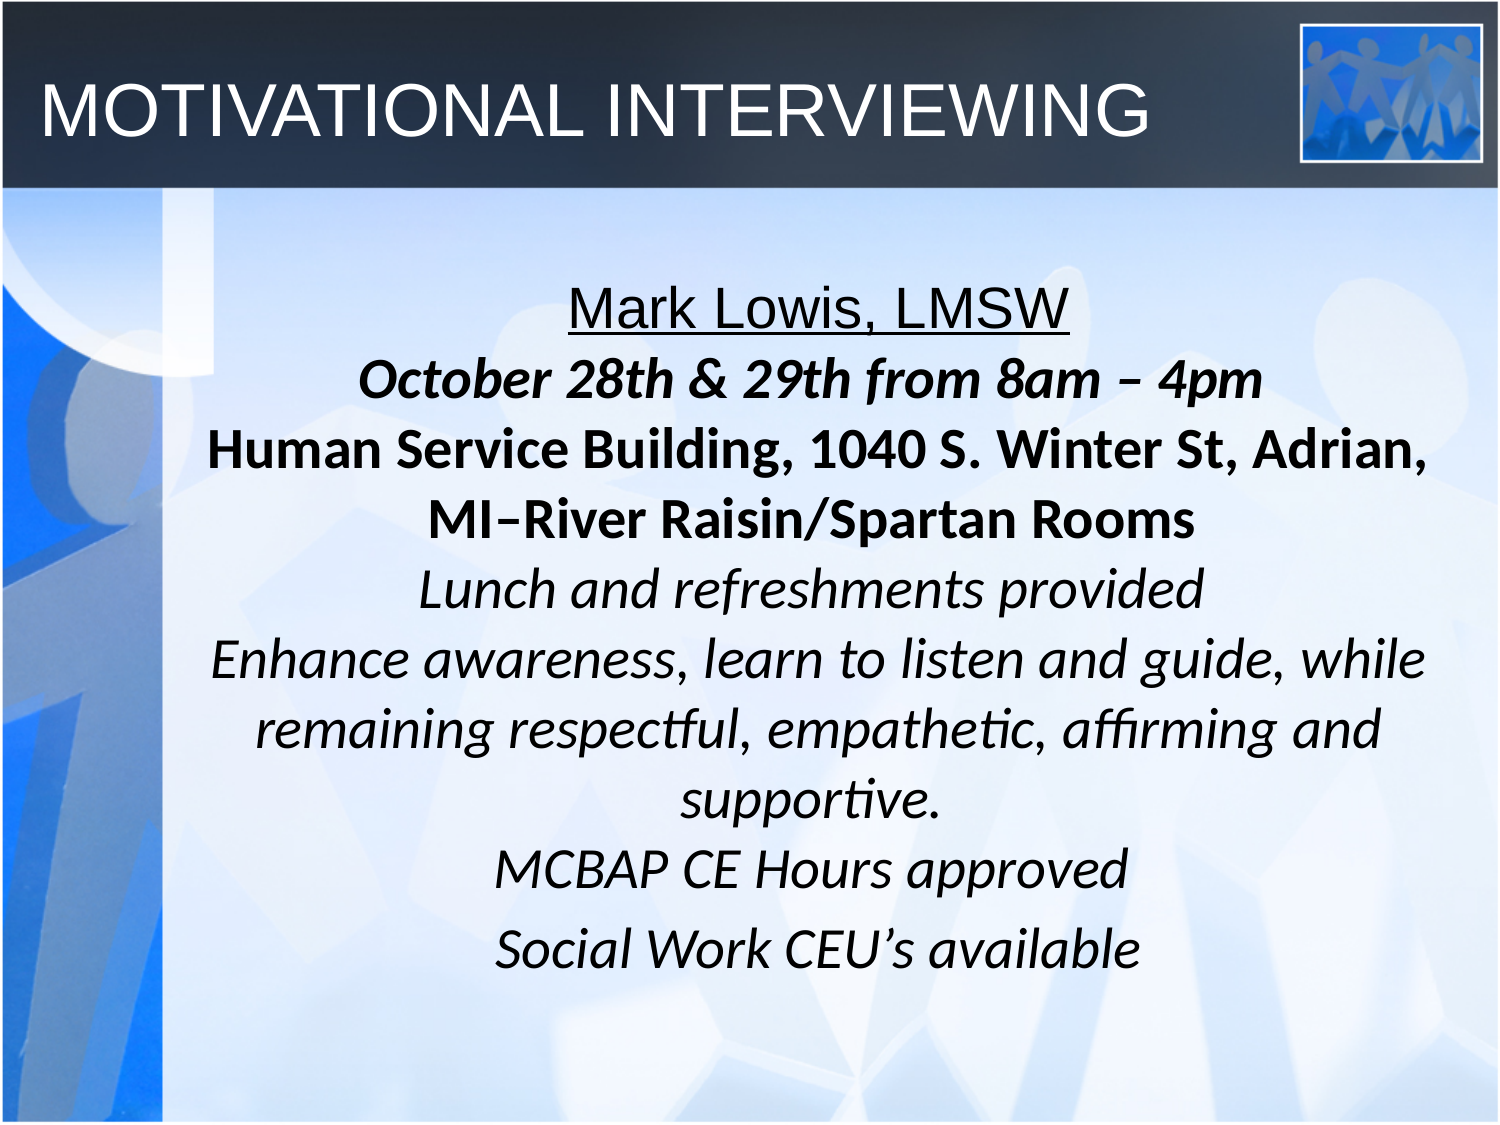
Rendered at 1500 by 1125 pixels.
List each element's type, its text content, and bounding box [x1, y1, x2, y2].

picture [0, 0, 1500, 1125]
title MOTIVATIONAL INTERVIEWING [24, 37, 1476, 176]
list Mark Lowis, LMSW October 28th & 29th from 8am – 4pm Human Service Building, 1040 S. Winter St, Adrian, MI–River Raisin/Spartan Rooms Lunch and refreshments provided Enhance awareness, learn to listen and guide, while remaining respectful, empathetic, affirming and supportive. MCBAP CE Hours approved Social Work CEU’s available [162, 262, 1476, 1013]
